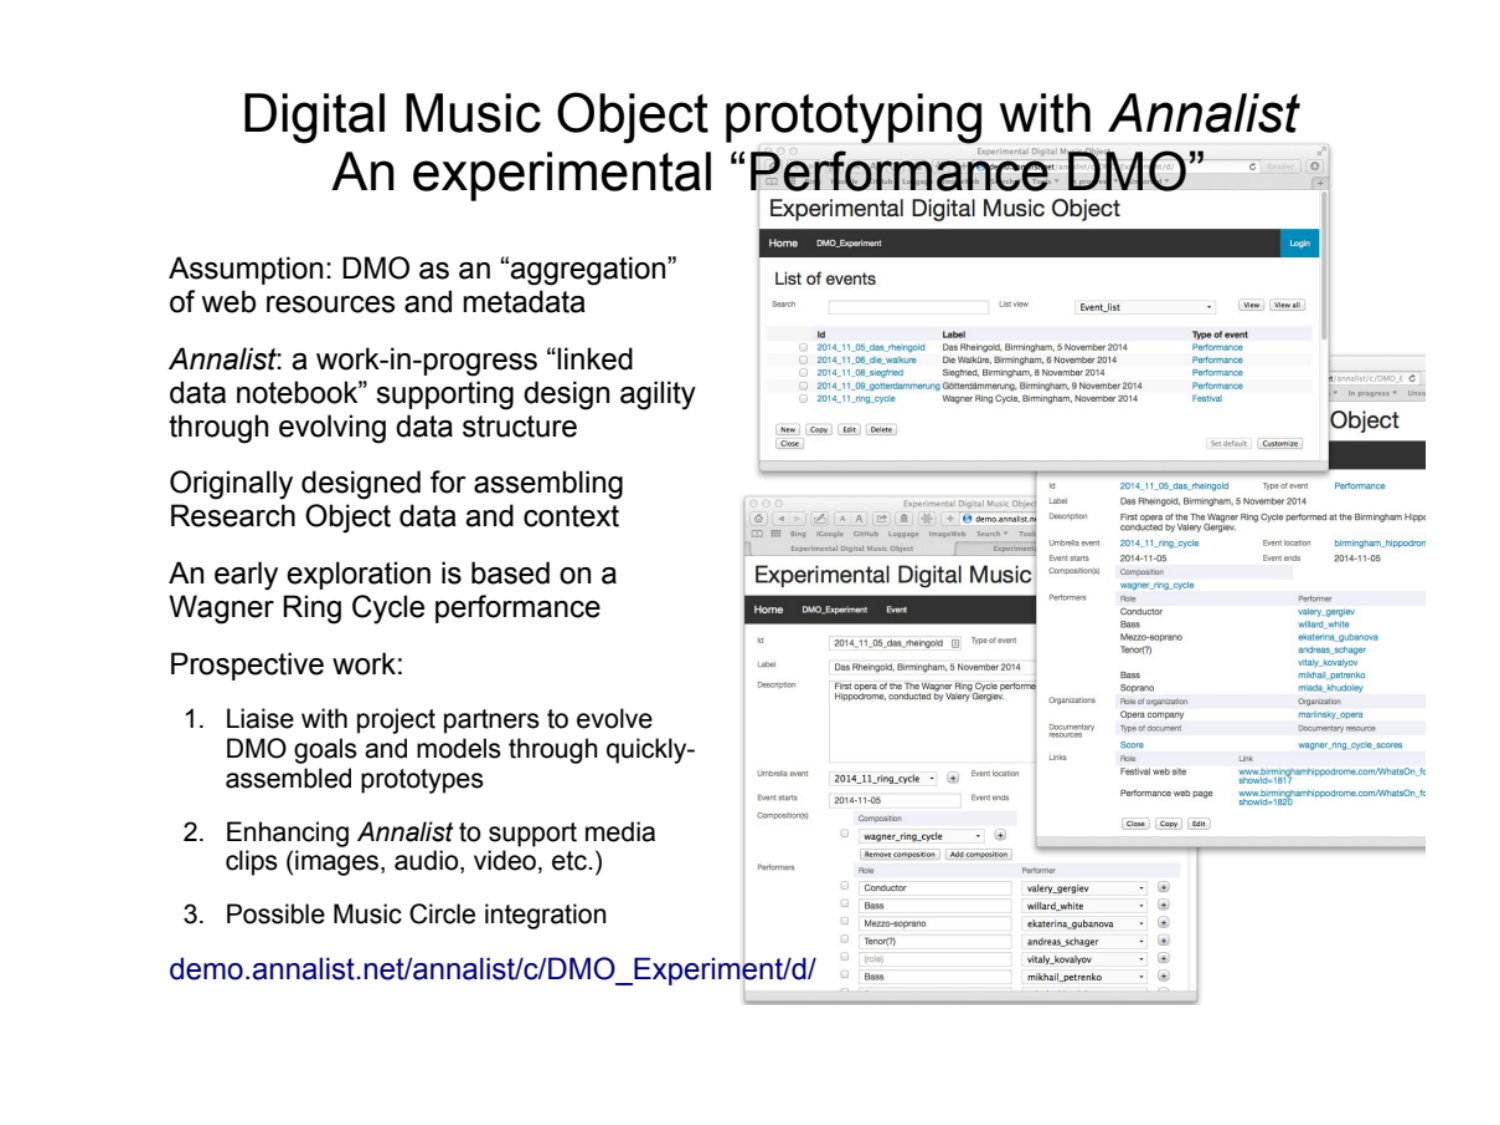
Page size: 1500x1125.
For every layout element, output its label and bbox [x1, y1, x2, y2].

list [0, 21, 1500, 1006]
